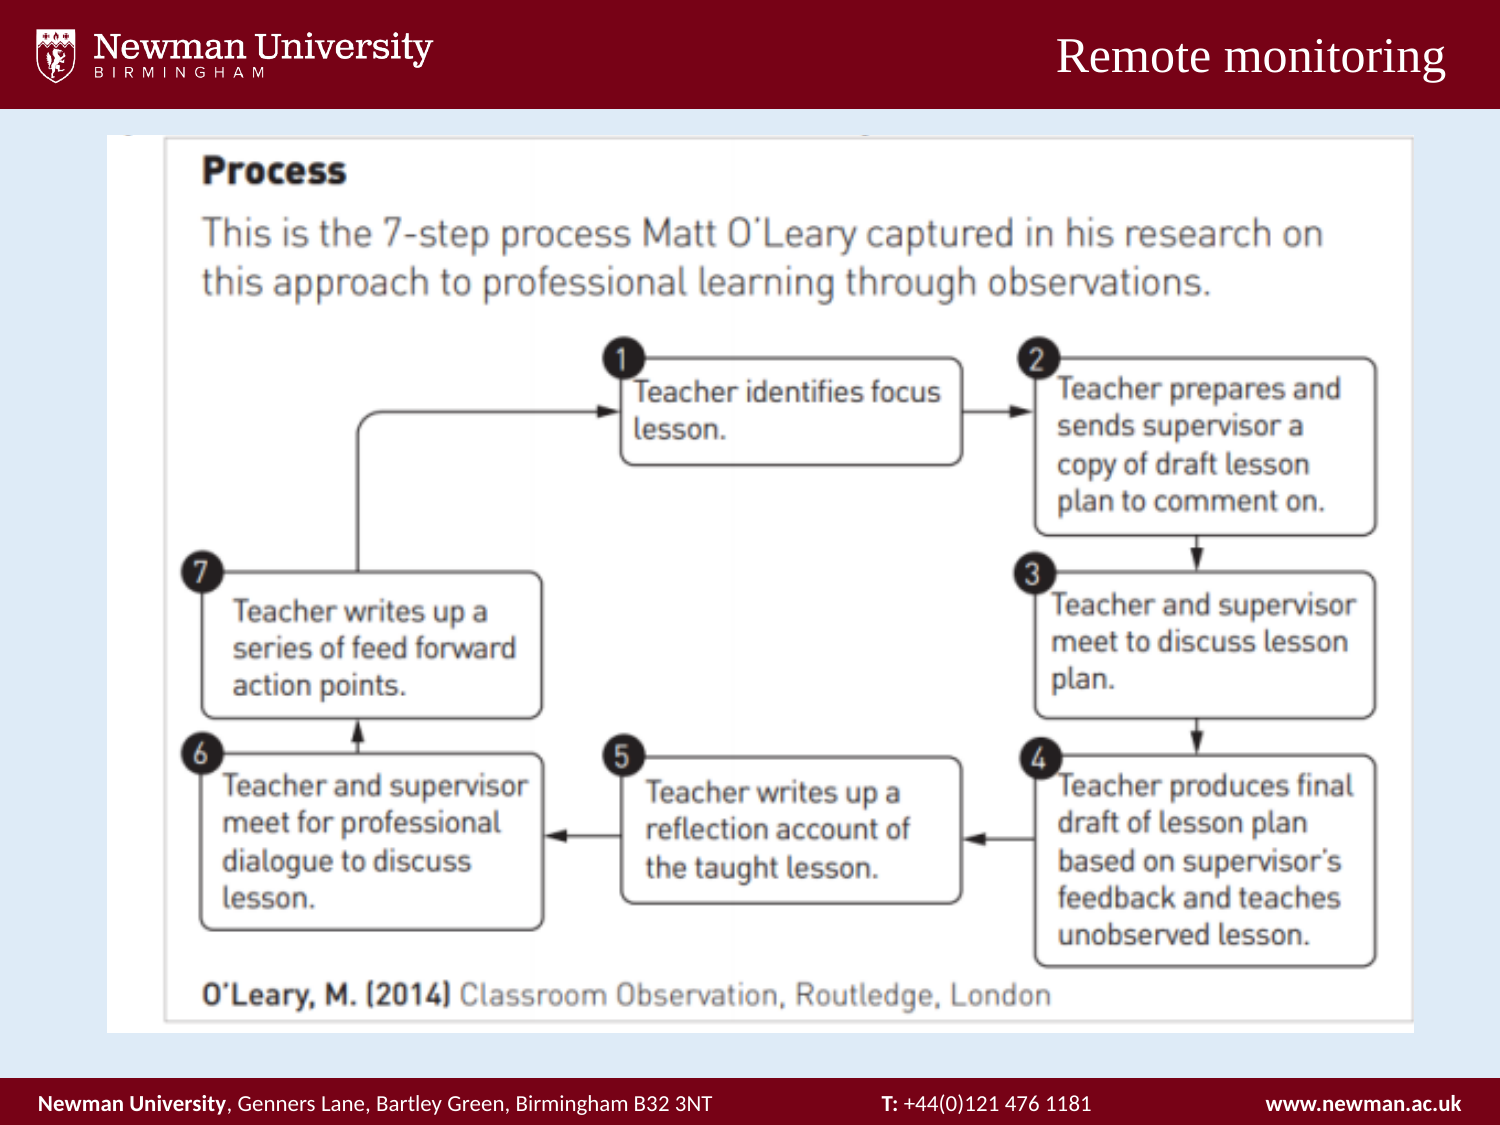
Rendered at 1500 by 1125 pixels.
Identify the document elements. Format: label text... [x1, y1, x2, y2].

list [107, 134, 1414, 1033]
title Remote monitoring [835, 25, 1462, 88]
picture [34, 27, 435, 85]
